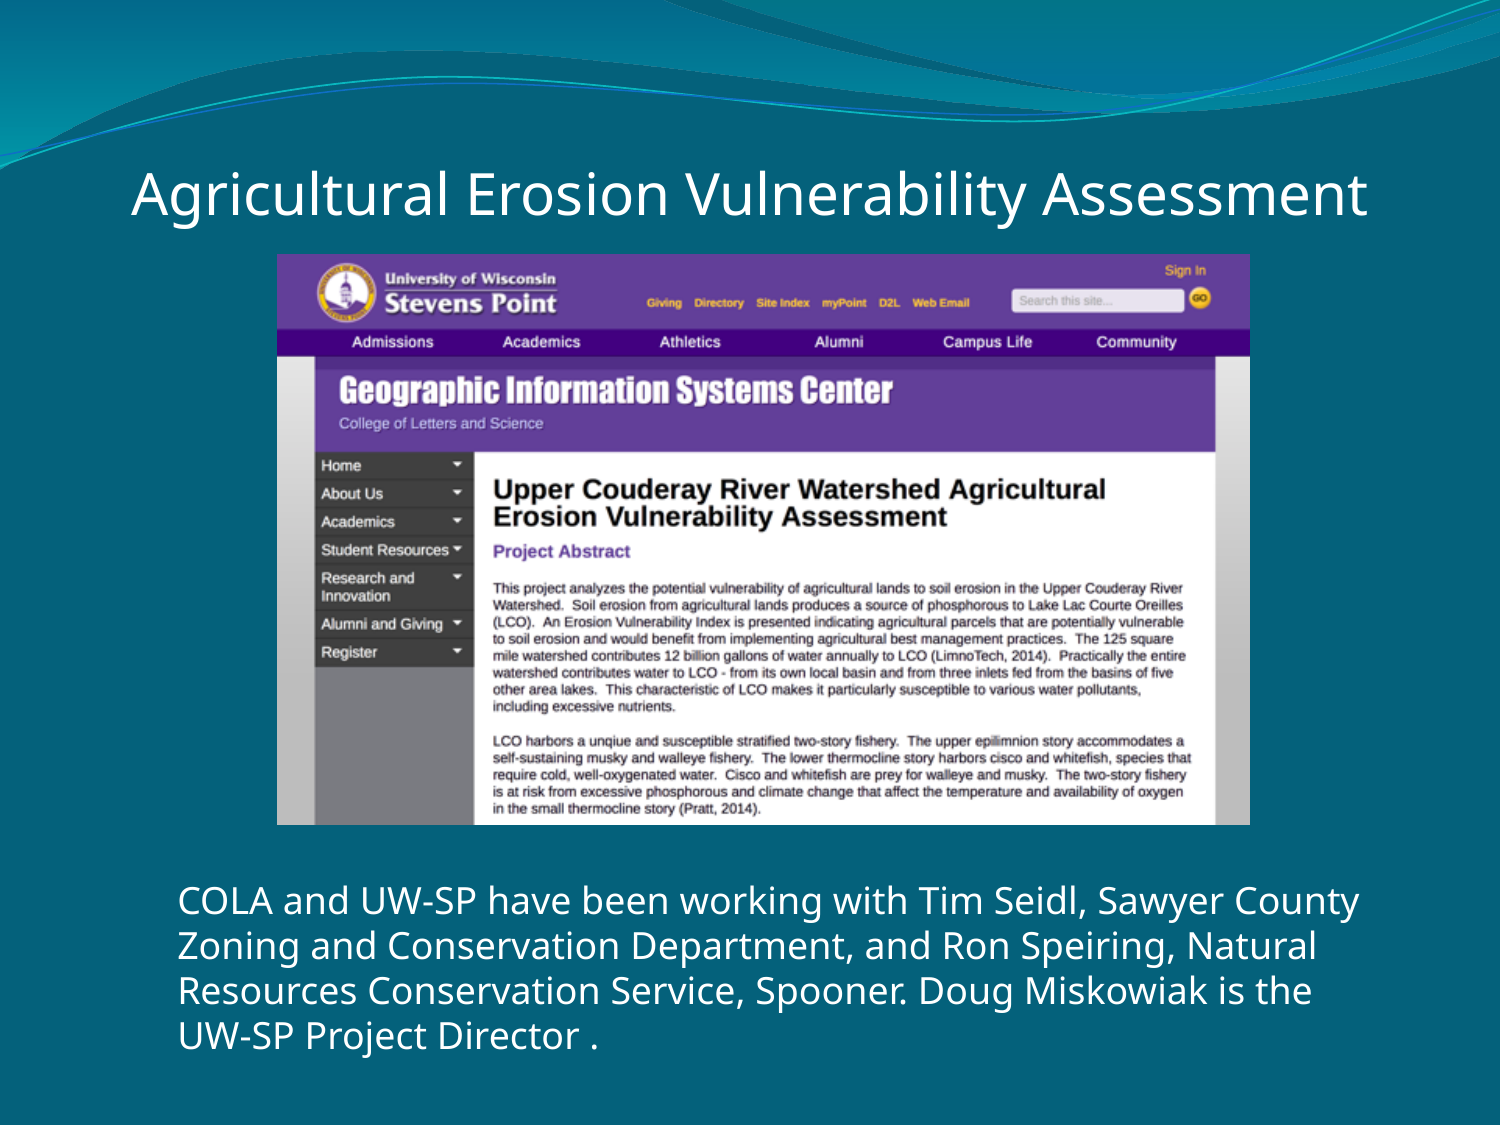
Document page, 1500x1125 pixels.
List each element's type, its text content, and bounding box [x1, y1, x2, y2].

picture [278, 255, 1249, 824]
text_box Agricultural Erosion Vulnerability Assessment [24, 149, 1475, 235]
text_box COLA and UW-SP have been working with Tim Seidl, Sawyer County Zoning and Conservation Department, and Ron Speiring, Natural Resources Conservation Service, Spooner. Doug Miskowiak is the UW-SP Project Director . [87, 824, 1400, 1065]
